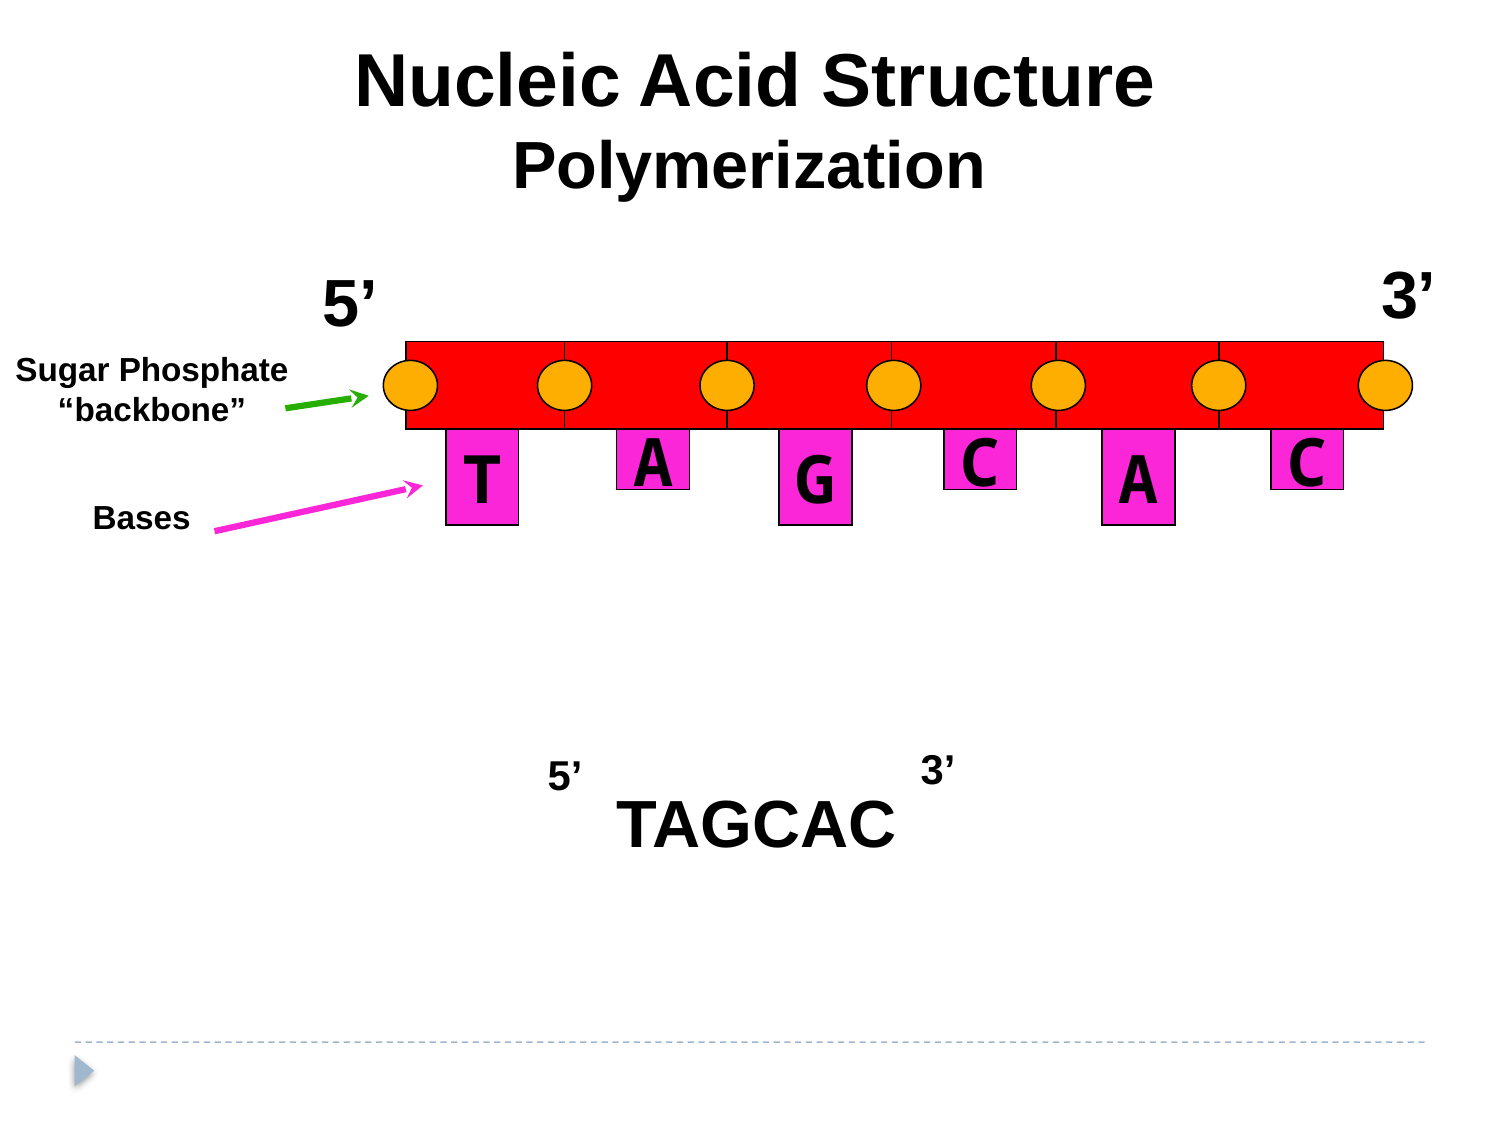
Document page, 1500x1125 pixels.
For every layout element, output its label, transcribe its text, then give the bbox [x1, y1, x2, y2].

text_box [383, 341, 1413, 526]
text_box Nucleic Acid Structure Polymerization [339, 24, 1171, 210]
text_box 3’ [1366, 244, 1452, 339]
text_box 5’ [308, 252, 394, 348]
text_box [532, 734, 971, 869]
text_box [77, 485, 424, 545]
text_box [0, 340, 370, 437]
